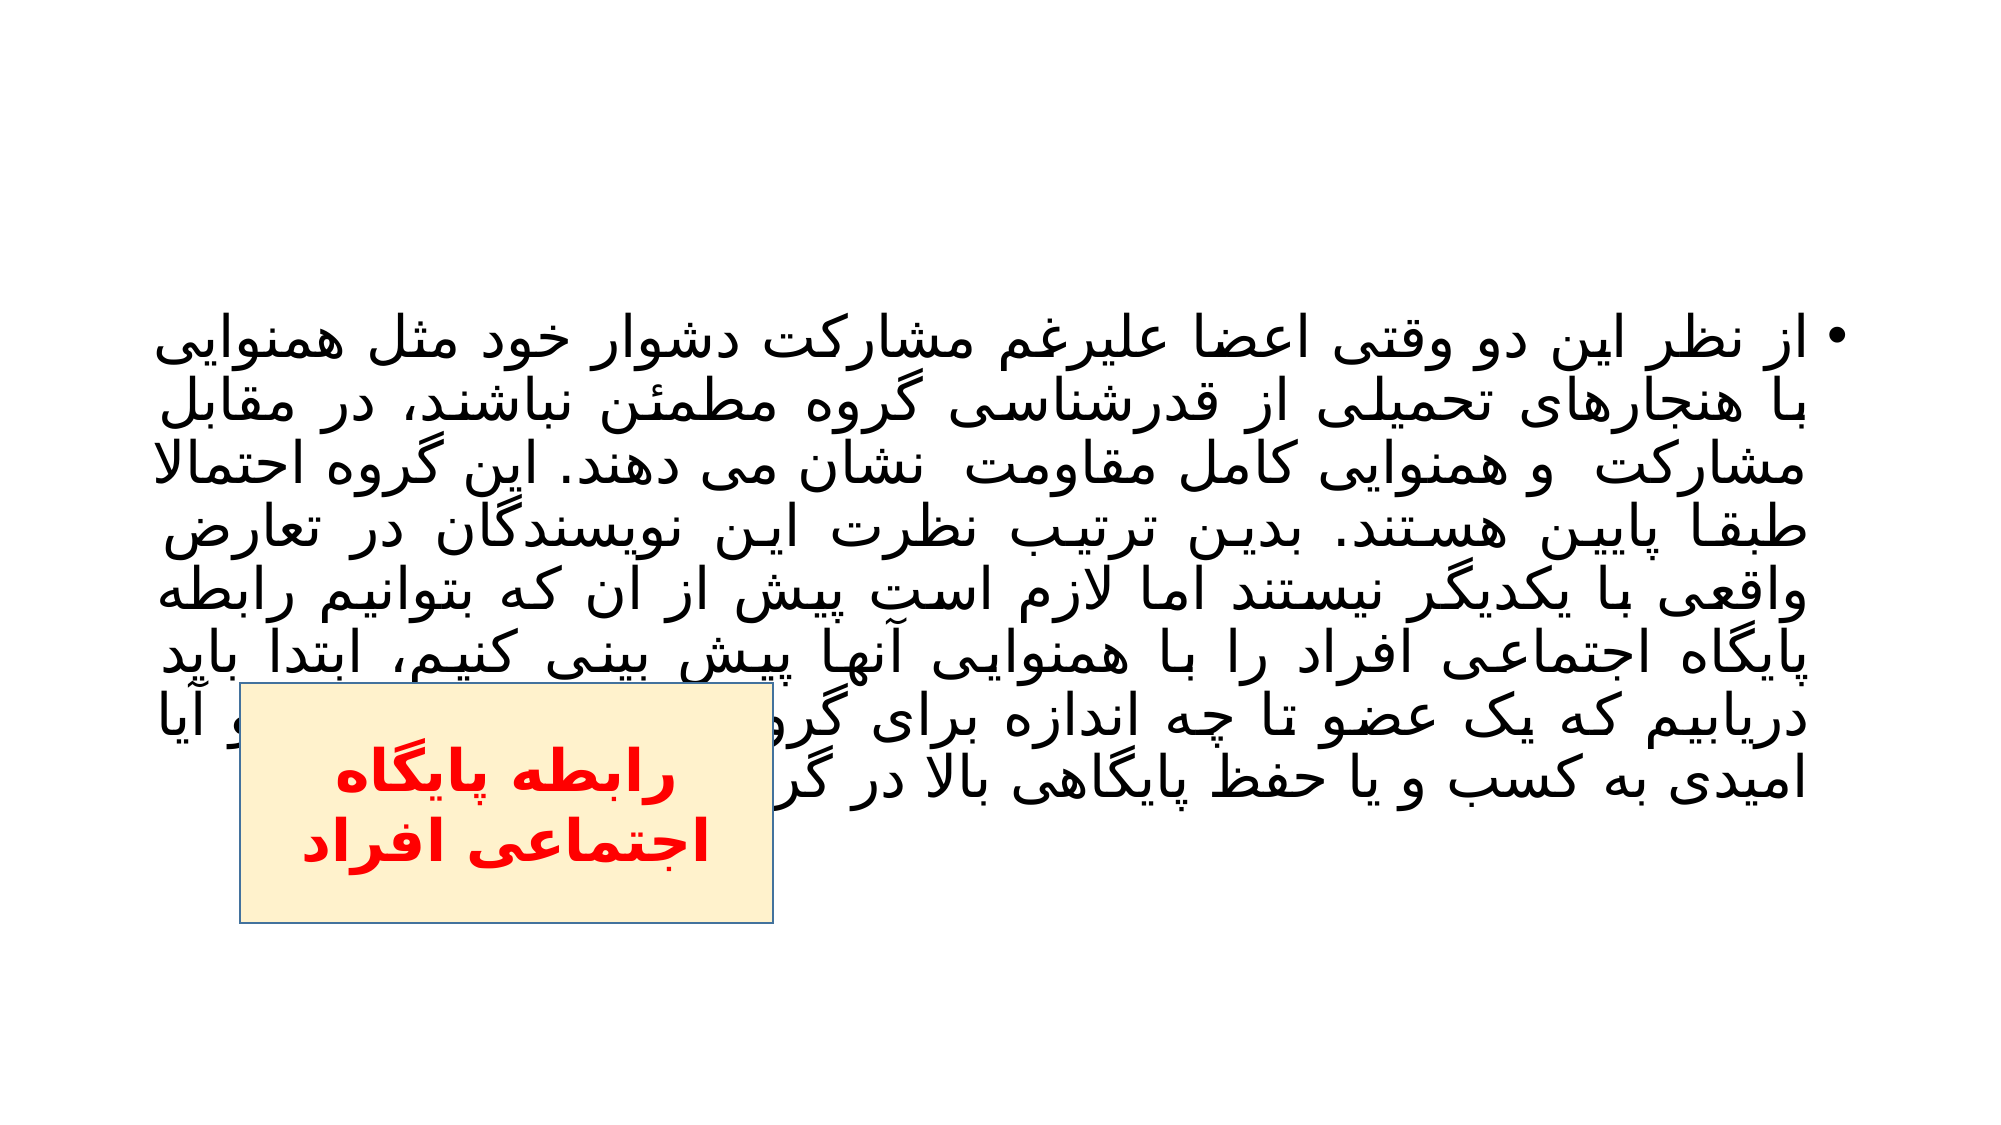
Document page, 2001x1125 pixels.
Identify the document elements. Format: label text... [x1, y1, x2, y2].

text_box رابطه پایگاه اجتماعی افراد [239, 682, 774, 924]
list از نظر این دو وقتی اعضا علیرغم مشارکت دشوار خود مثل همنوایی با هنجارهای تحمیلی از قدرشناسی گروه مطمئن نباشند، در مقابل مشارکت و همنوایی کامل مقاومت نشان می دهند. این گروه احتمالا طبقا پایین هستند. بدین ترتیب نظرت این نویسندگان در تعارض واقعی با یکدیگر نیستند اما لازم است پیش از ان که بتوانیم رابطه پایگاه اجتماعی افراد را با همنوایی آنها پیش بینی کنیم، ابتدا باید دریابیم که یک عضو تا چه اندازه برای گروه ارزش قایل است و آیا امیدی به کسب و یا حفظ پایگاهی بالا در گروه دارد یا خیر؟ [137, 299, 1863, 1014]
